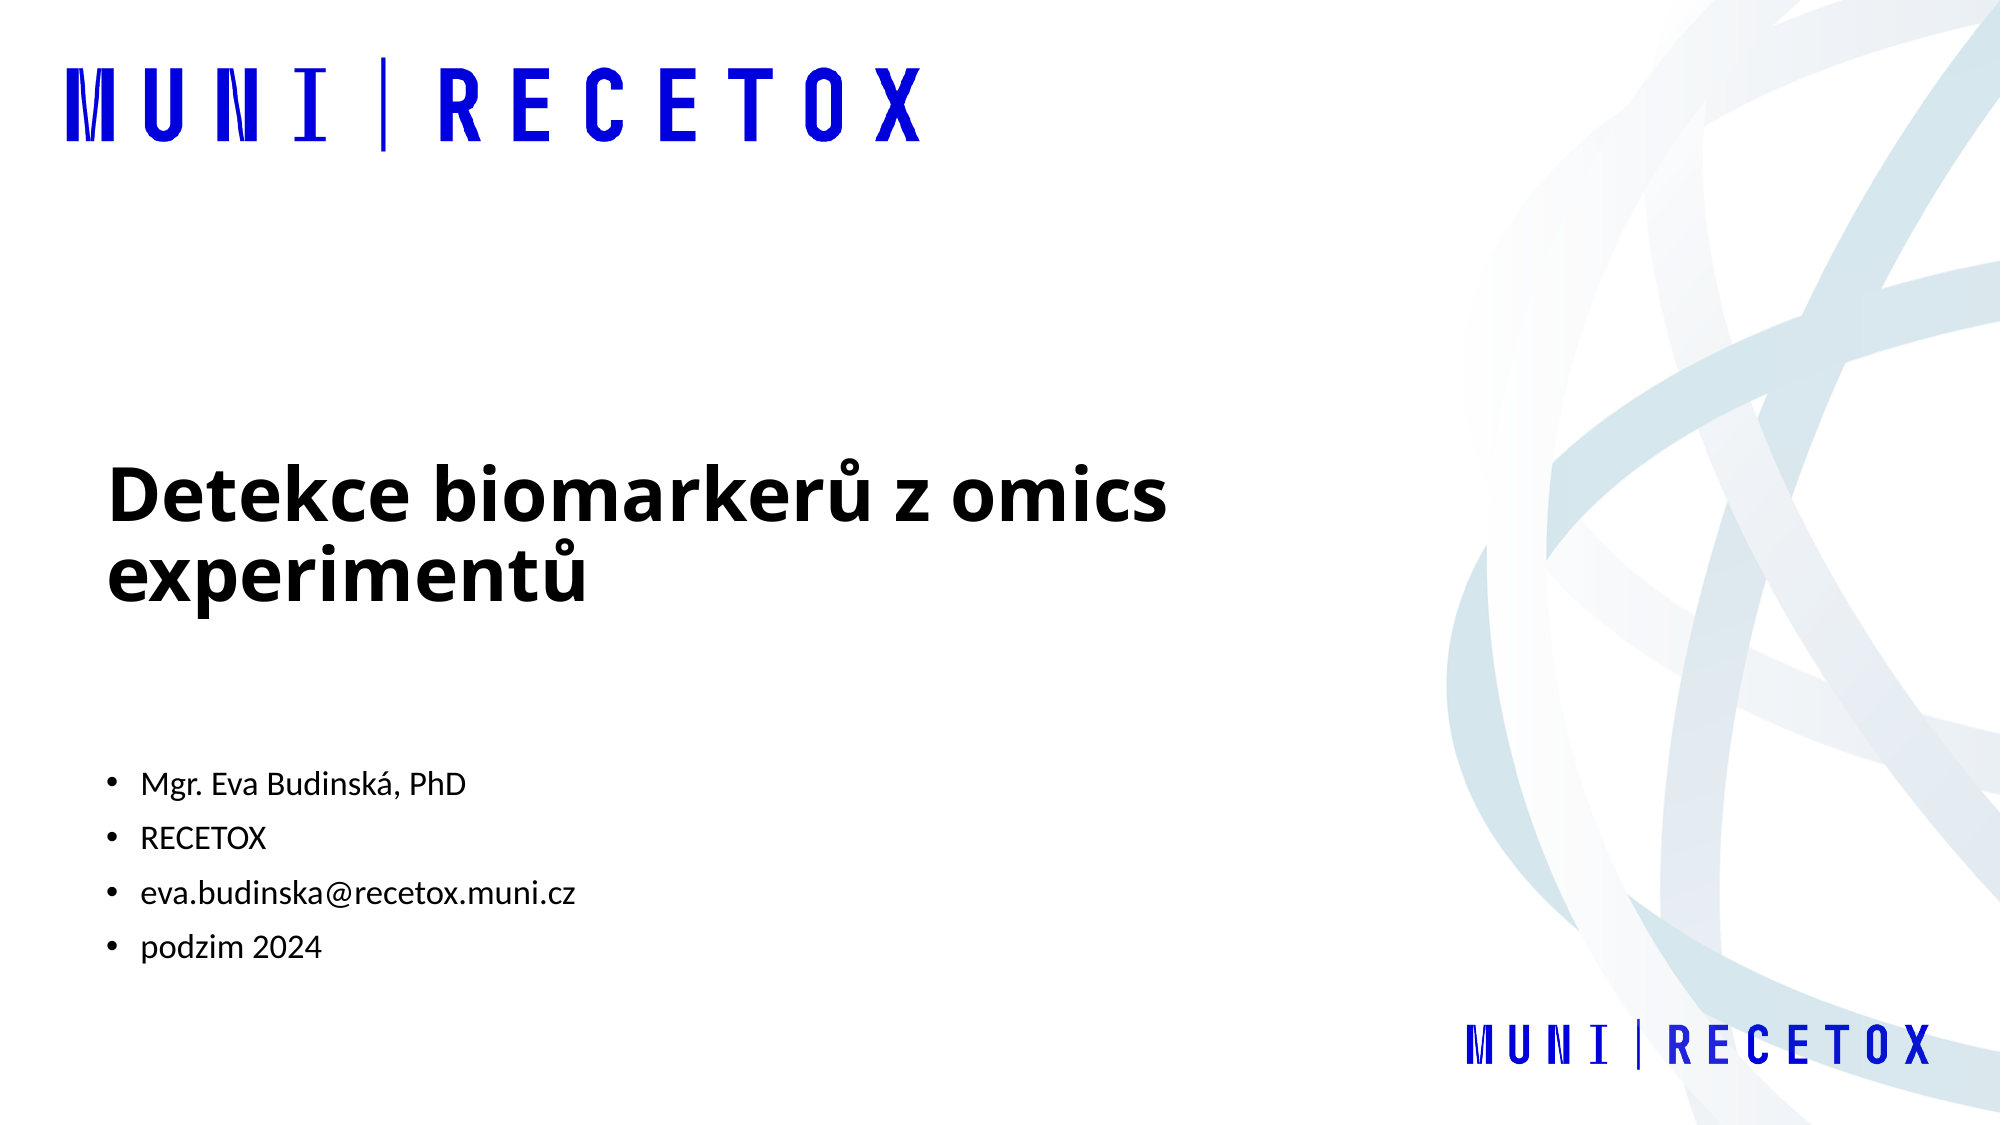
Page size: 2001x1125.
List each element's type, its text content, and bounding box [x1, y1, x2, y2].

picture [1421, 983, 1961, 1102]
picture [0, 0, 979, 212]
title Detekce biomarkerů z omics experimentů [106, 226, 1463, 619]
subtitle Mgr. Eva Budinská, PhD RECETOX eva.budinska@recetox.muni.cz podzim 2024 [106, 681, 641, 967]
